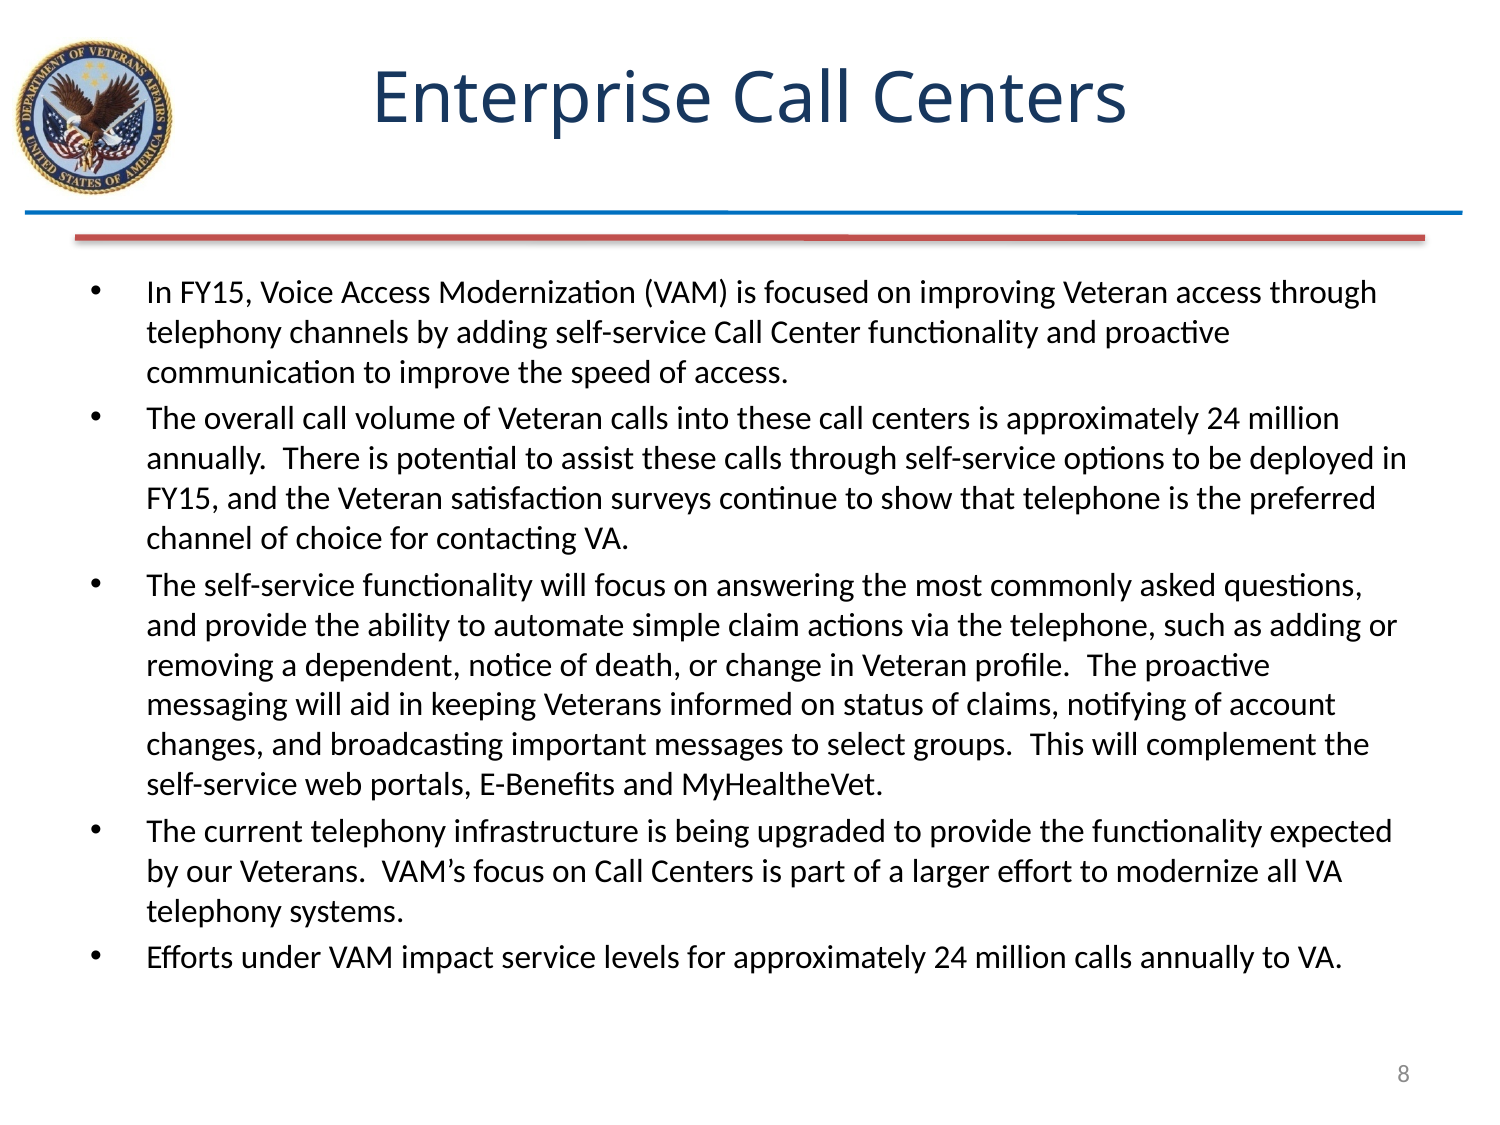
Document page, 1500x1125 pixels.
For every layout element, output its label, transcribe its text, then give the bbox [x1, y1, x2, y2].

picture [12, 37, 176, 201]
title Enterprise Call Centers [74, 0, 1426, 188]
list In FY15, Voice Access Modernization (VAM) is focused on improving Veteran access through telephony channels by adding self-service Call Center functionality and proactive communication to improve the speed of access. The overall call volume of Veteran calls into these call centers is approximately 24 million annually. There is potential to assist these calls through self-service options to be deployed in FY15, and the Veteran satisfaction surveys continue to show that telephone is the preferred channel of choice for contacting VA. The self-service functionality will focus on answering the most commonly asked questions, and provide the ability to automate simple claim actions via the telephone, such as adding or removing a dependent, notice of death, or change in Veteran profile. The proactive messaging will aid in keeping Veterans informed on status of claims, notifying of account changes, and broadcasting important messages to select groups. This will complement the self-service web portals, E-Benefits and MyHealtheVet. The current telephony infrastructure is being upgraded to provide the functionality expected by our Veterans. VAM’s focus on Call Centers is part of a larger effort to modernize all VA telephony systems. Efforts under VAM impact service levels for approximately 24 million calls annually to VA. [74, 262, 1426, 1125]
